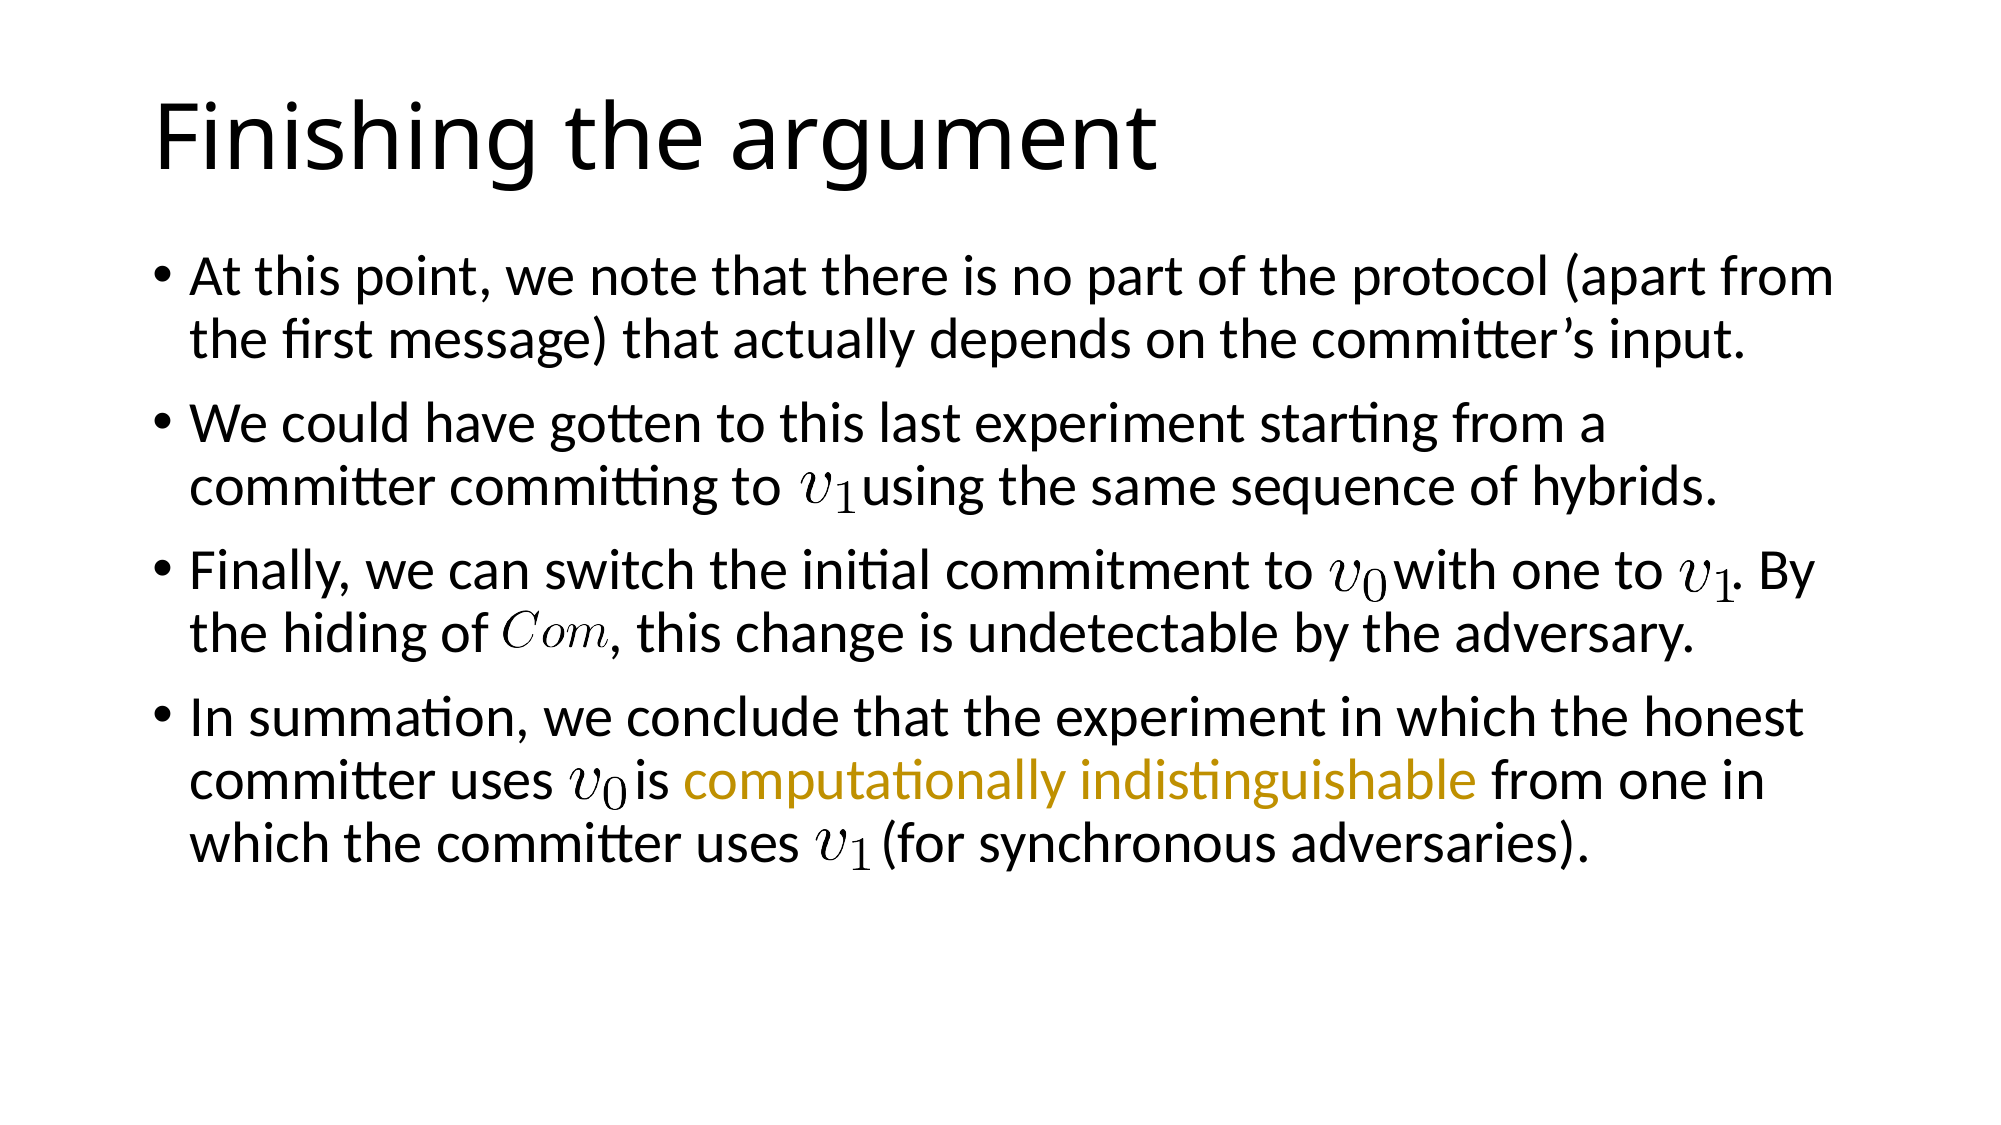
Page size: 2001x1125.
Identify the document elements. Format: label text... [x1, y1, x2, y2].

picture [800, 472, 855, 513]
picture [815, 829, 870, 871]
list At this point, we note that there is no part of the protocol (apart from the first message) that actually depends on the committer’s input. We could have gotten to this last experiment starting from a committer committing to using the same sequence of hybrids. Finally, we can switch the initial commitment to with one to . By the hiding of , this change is undetectable by the adversary. In summation, we conclude that the experiment in which the honest committer uses is computationally indistinguishable from one in which the committer uses (for synchronous adversaries). [137, 238, 1863, 1014]
title Finishing the argument [137, 59, 1863, 220]
picture [1679, 560, 1734, 602]
picture [503, 610, 608, 648]
picture [1329, 560, 1386, 602]
picture [569, 768, 626, 810]
